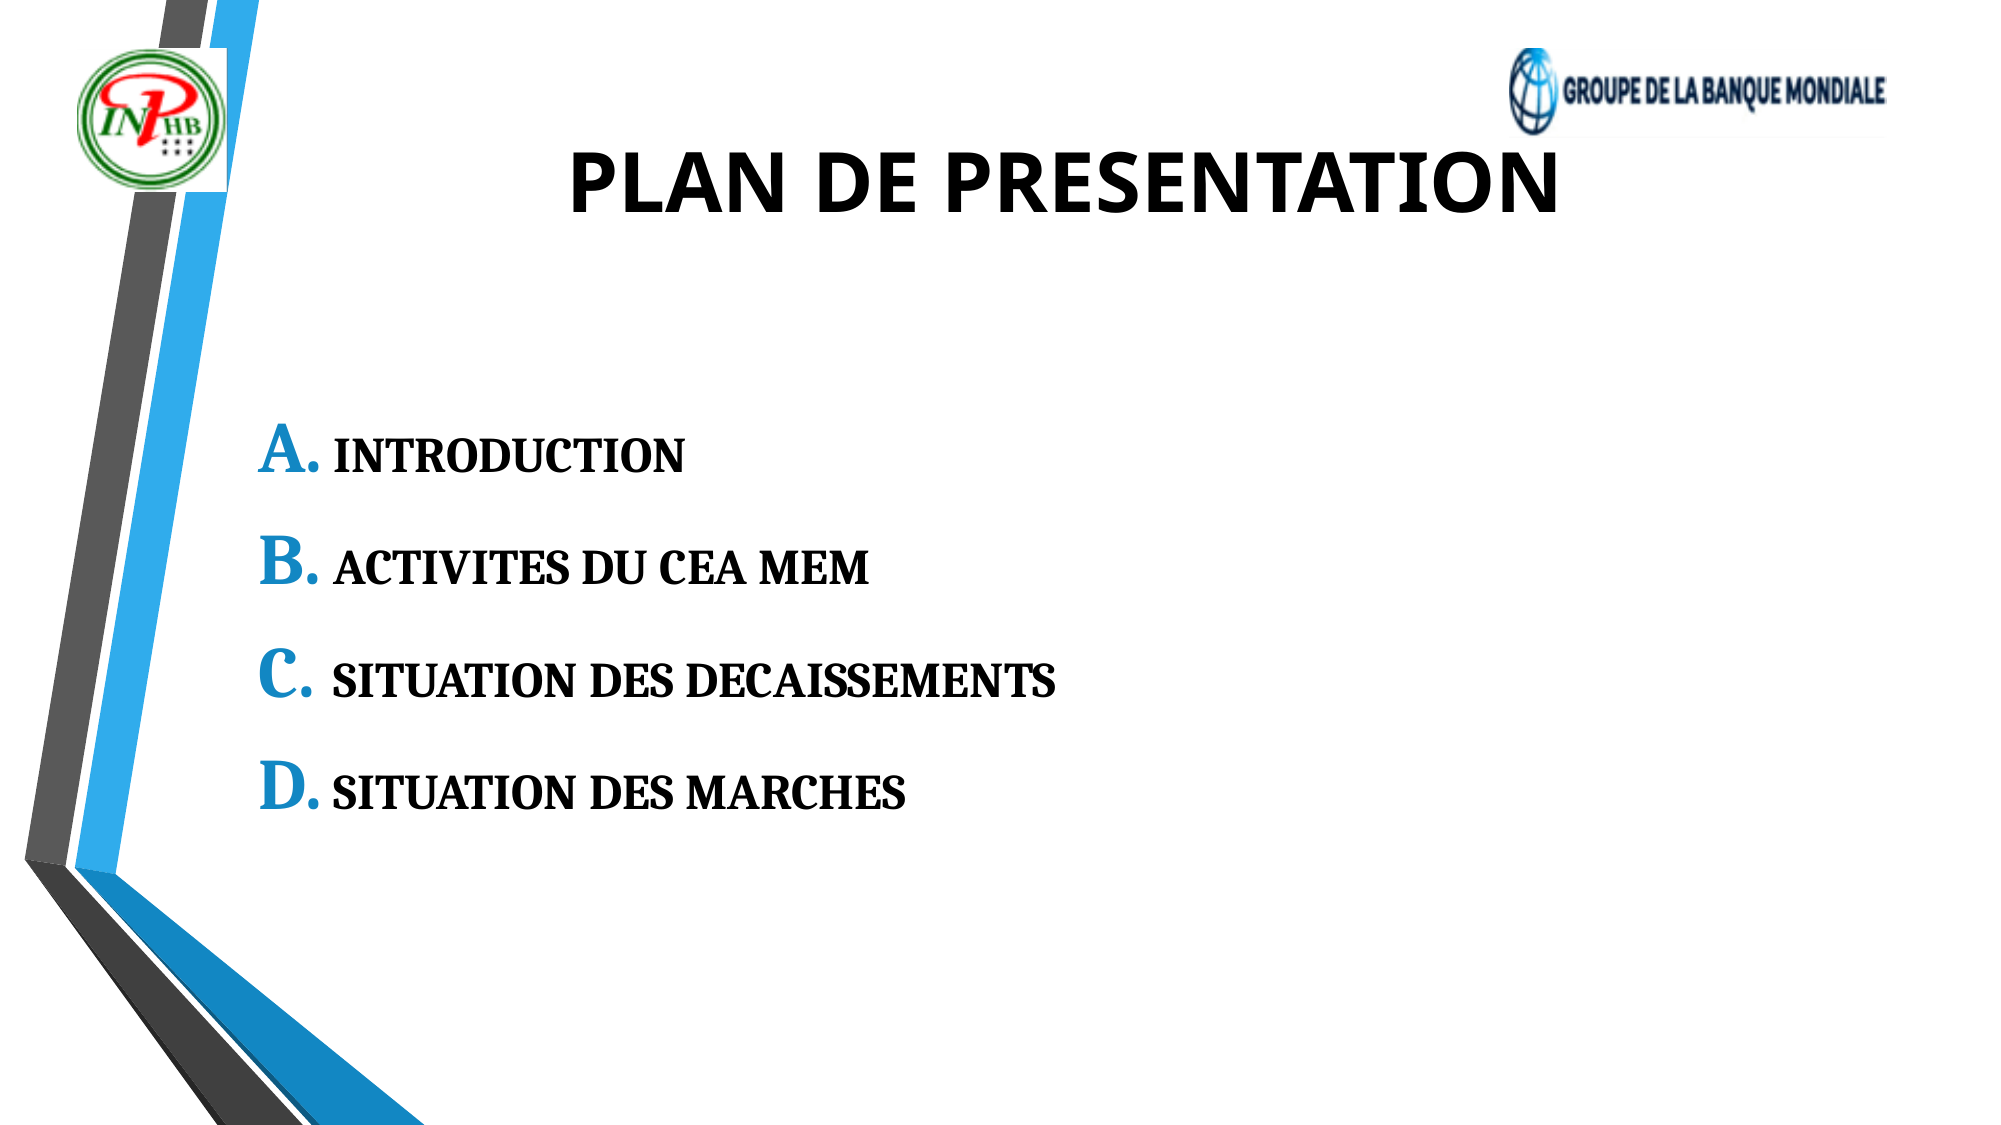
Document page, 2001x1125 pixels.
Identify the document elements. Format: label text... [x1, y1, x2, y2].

picture [1509, 47, 1888, 143]
list INTRODUCTION ACTIVITES DU CEA MEM SITUATION DES DECAISSEMENTS SITUATION DES MARCHES [243, 282, 1887, 950]
title PLAN DE PRESENTATION [243, 112, 1887, 247]
picture [77, 47, 231, 193]
